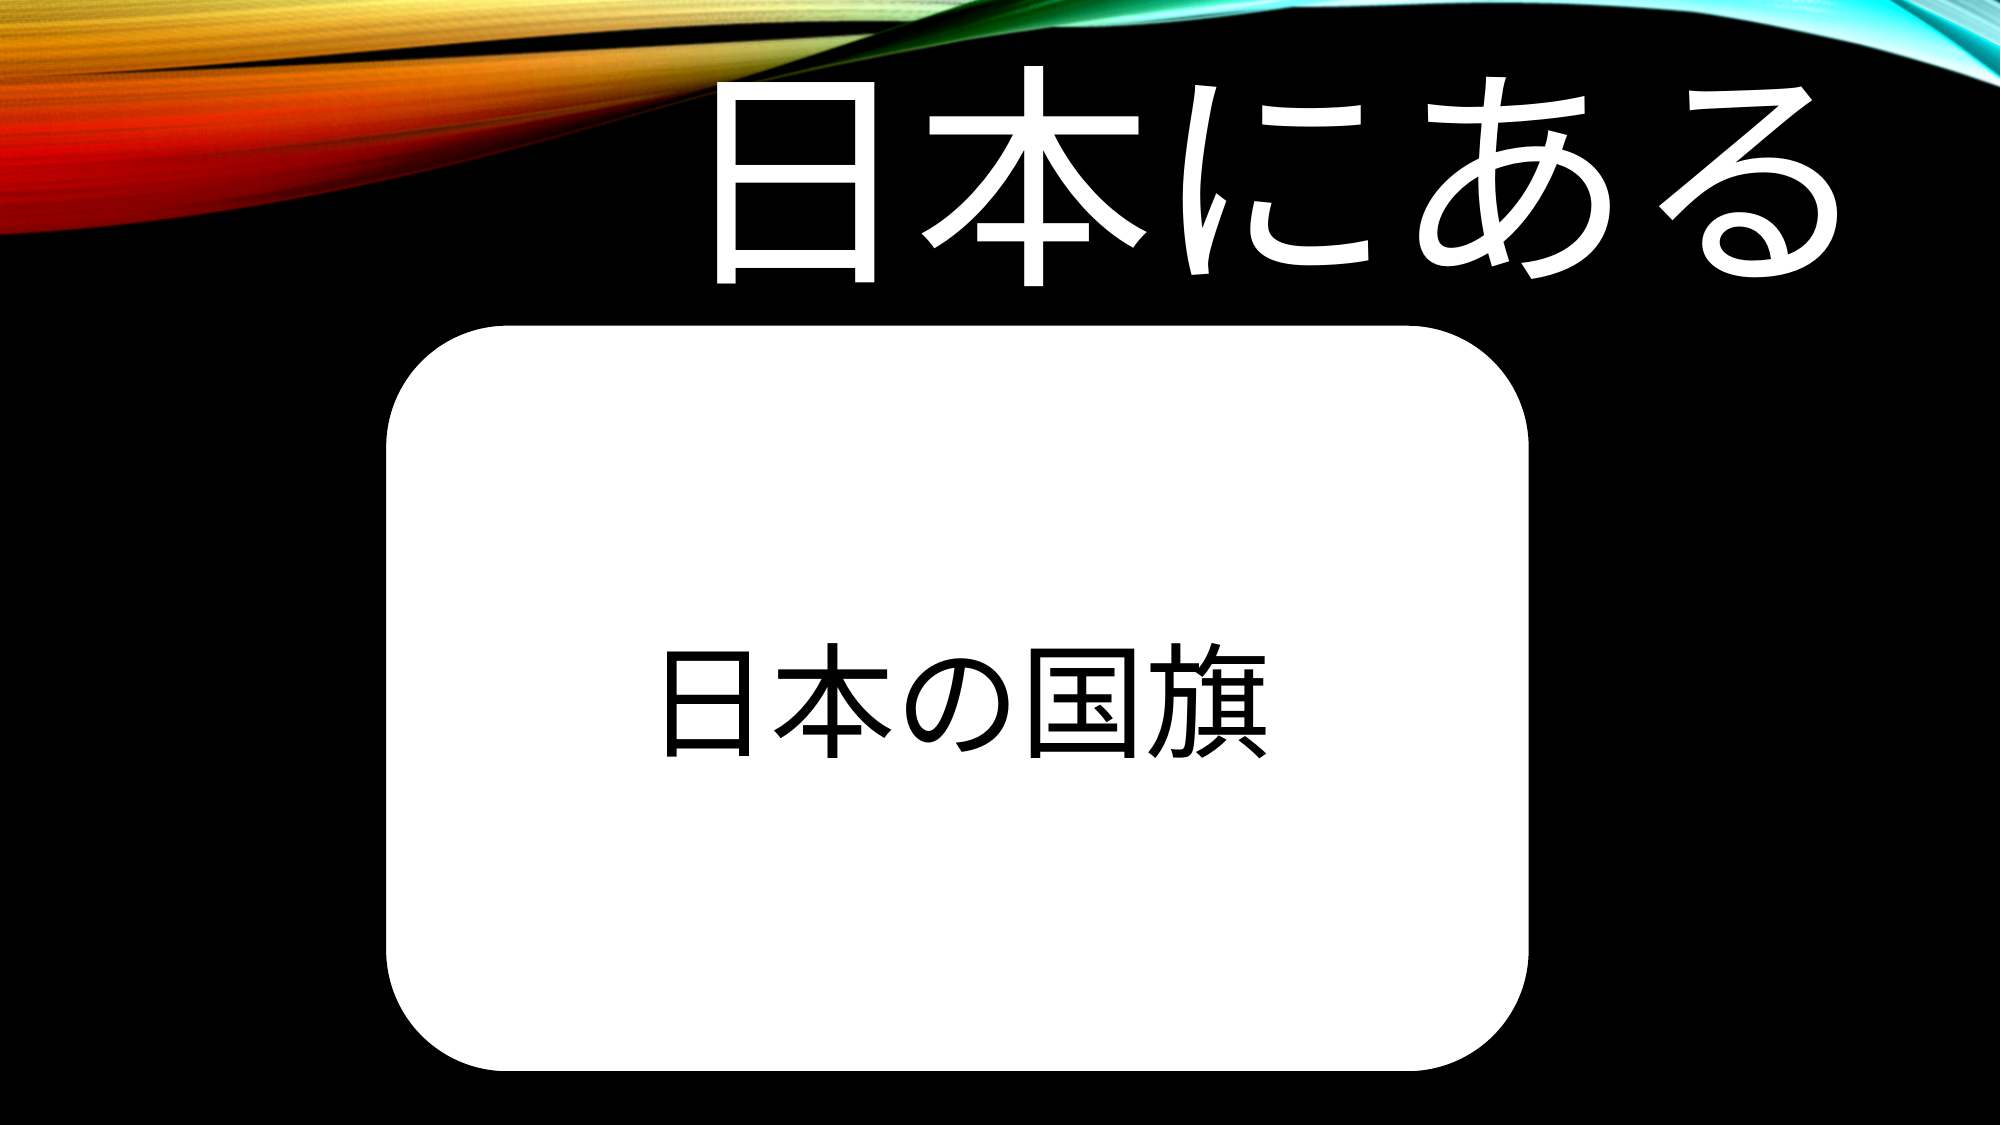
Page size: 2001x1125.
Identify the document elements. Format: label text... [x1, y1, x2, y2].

text_box 日本の国旗 [380, 319, 1535, 1077]
title 日本にある [206, 20, 1888, 360]
picture [0, 0, 2000, 237]
